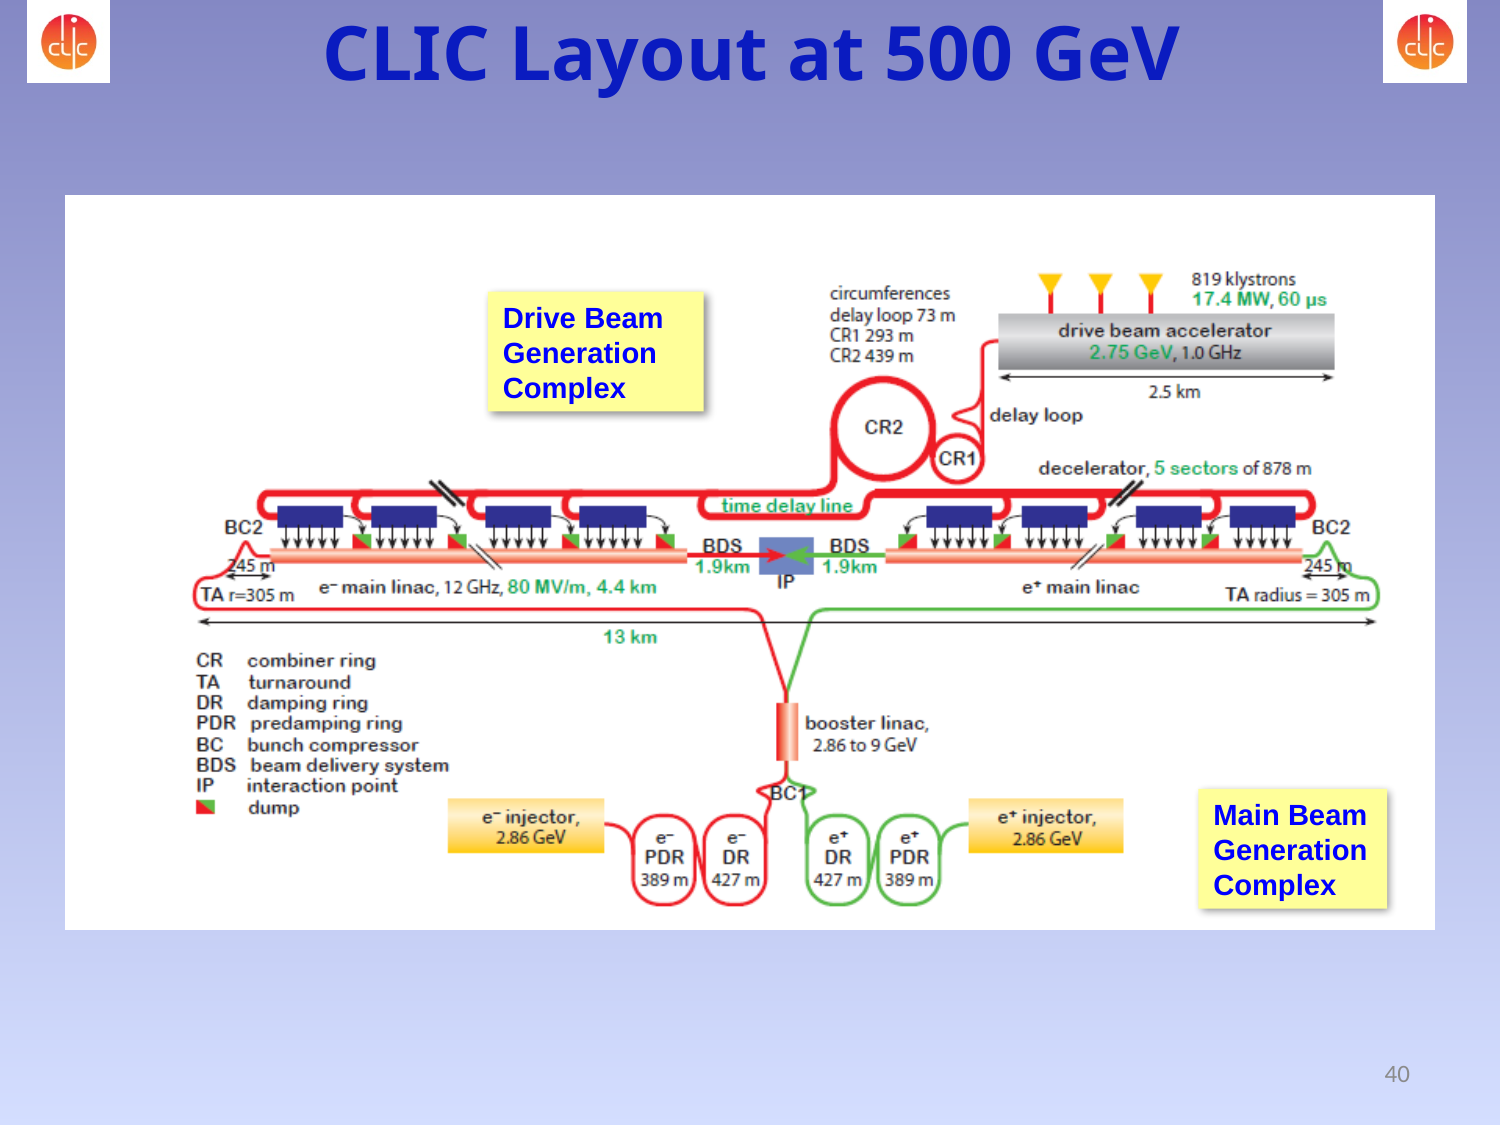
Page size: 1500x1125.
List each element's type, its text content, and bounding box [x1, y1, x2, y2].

title CLIC Layout at 500 GeV [130, 0, 1373, 101]
picture [1383, 0, 1467, 83]
slide_number 40 [1074, 1042, 1425, 1103]
picture [65, 195, 1435, 930]
picture [27, 0, 110, 83]
